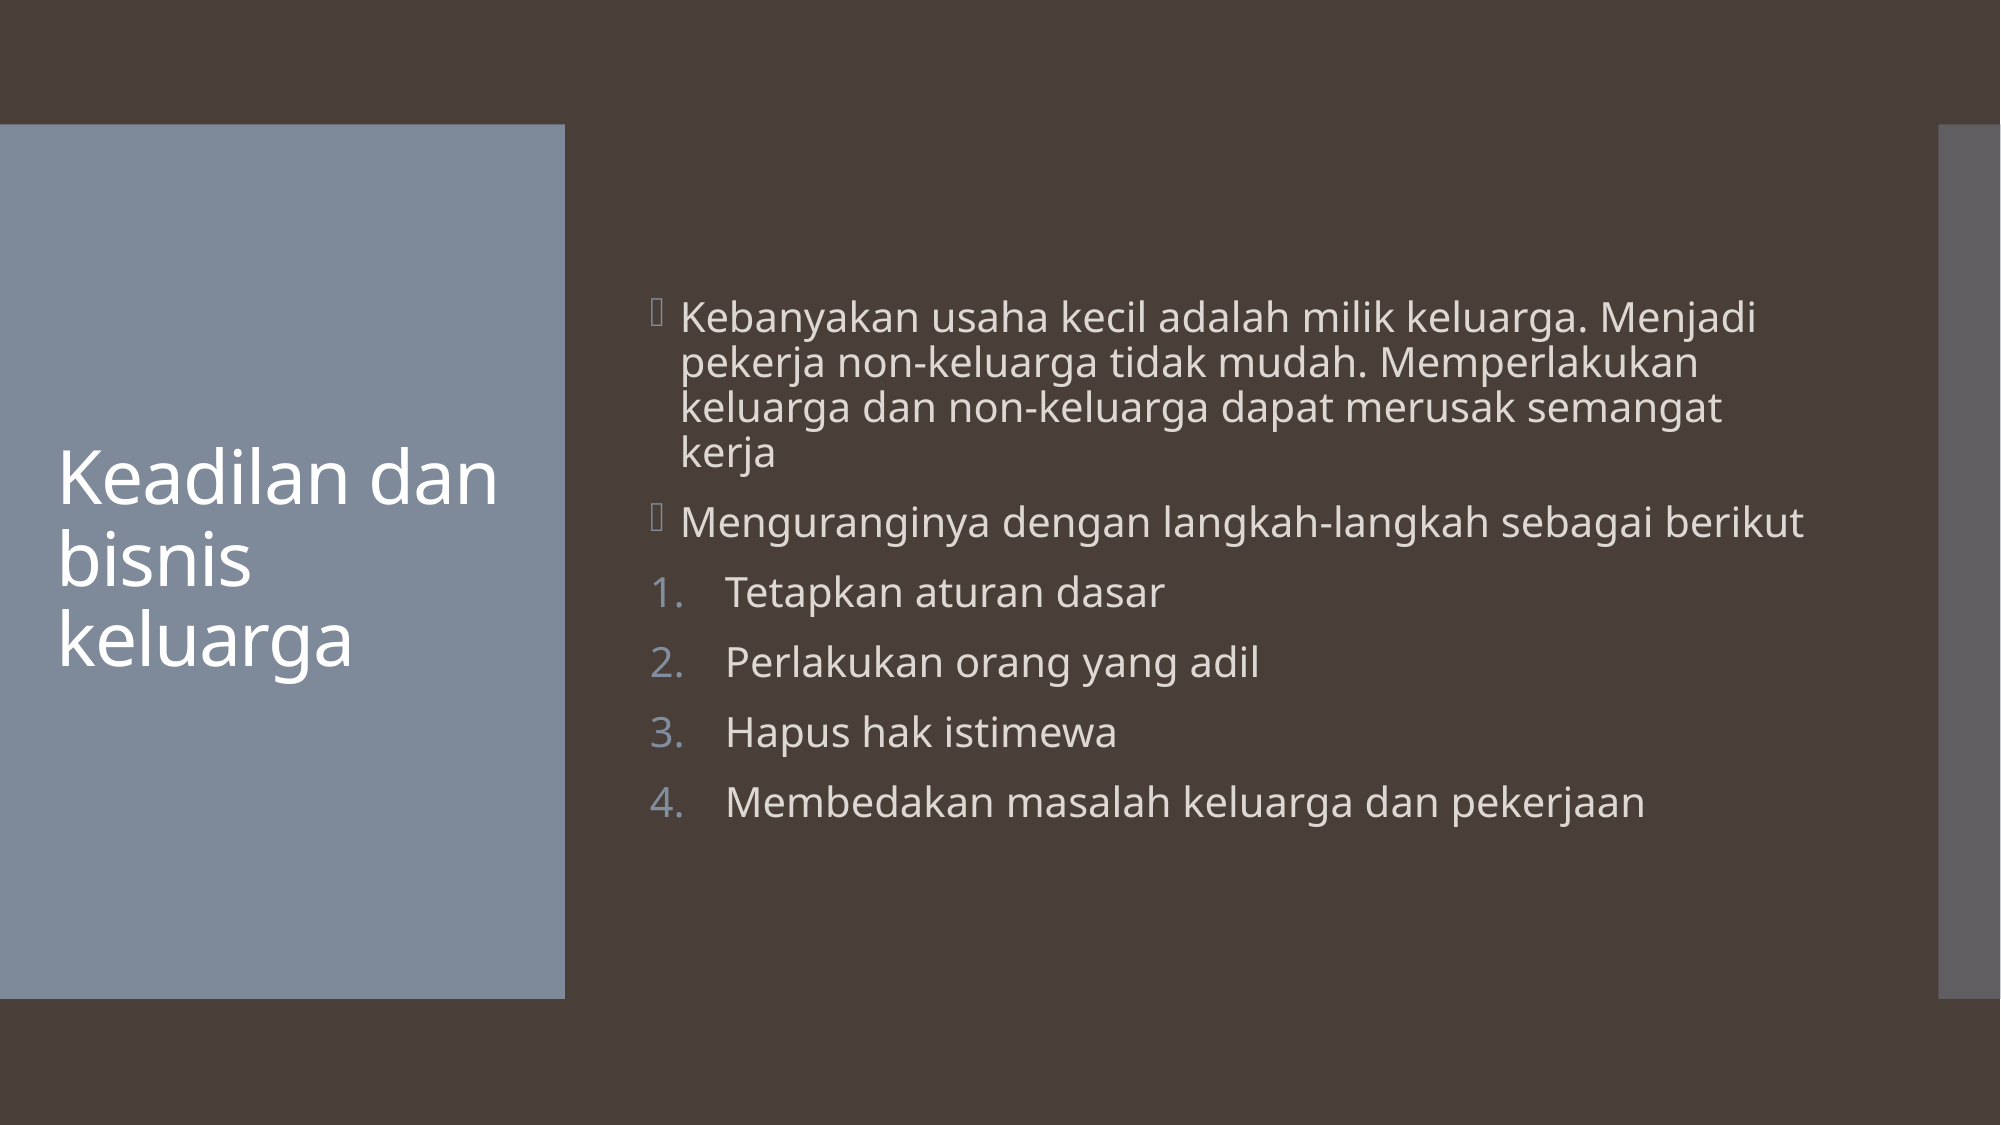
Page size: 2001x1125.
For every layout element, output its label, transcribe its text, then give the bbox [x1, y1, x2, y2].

title Keadilan dan bisnis keluarga [41, 184, 525, 940]
list Kebanyakan usaha kecil adalah milik keluarga. Menjadi pekerja non-keluarga tidak mudah. Memperlakukan keluarga dan non-keluarga dapat merusak semangat kerja Menguranginya dengan langkah-langkah sebagai berikut Tetapkan aturan dasar Perlakukan orang yang adil Hapus hak istimewa Membedakan masalah keluarga dan pekerjaan [634, 141, 1835, 982]
